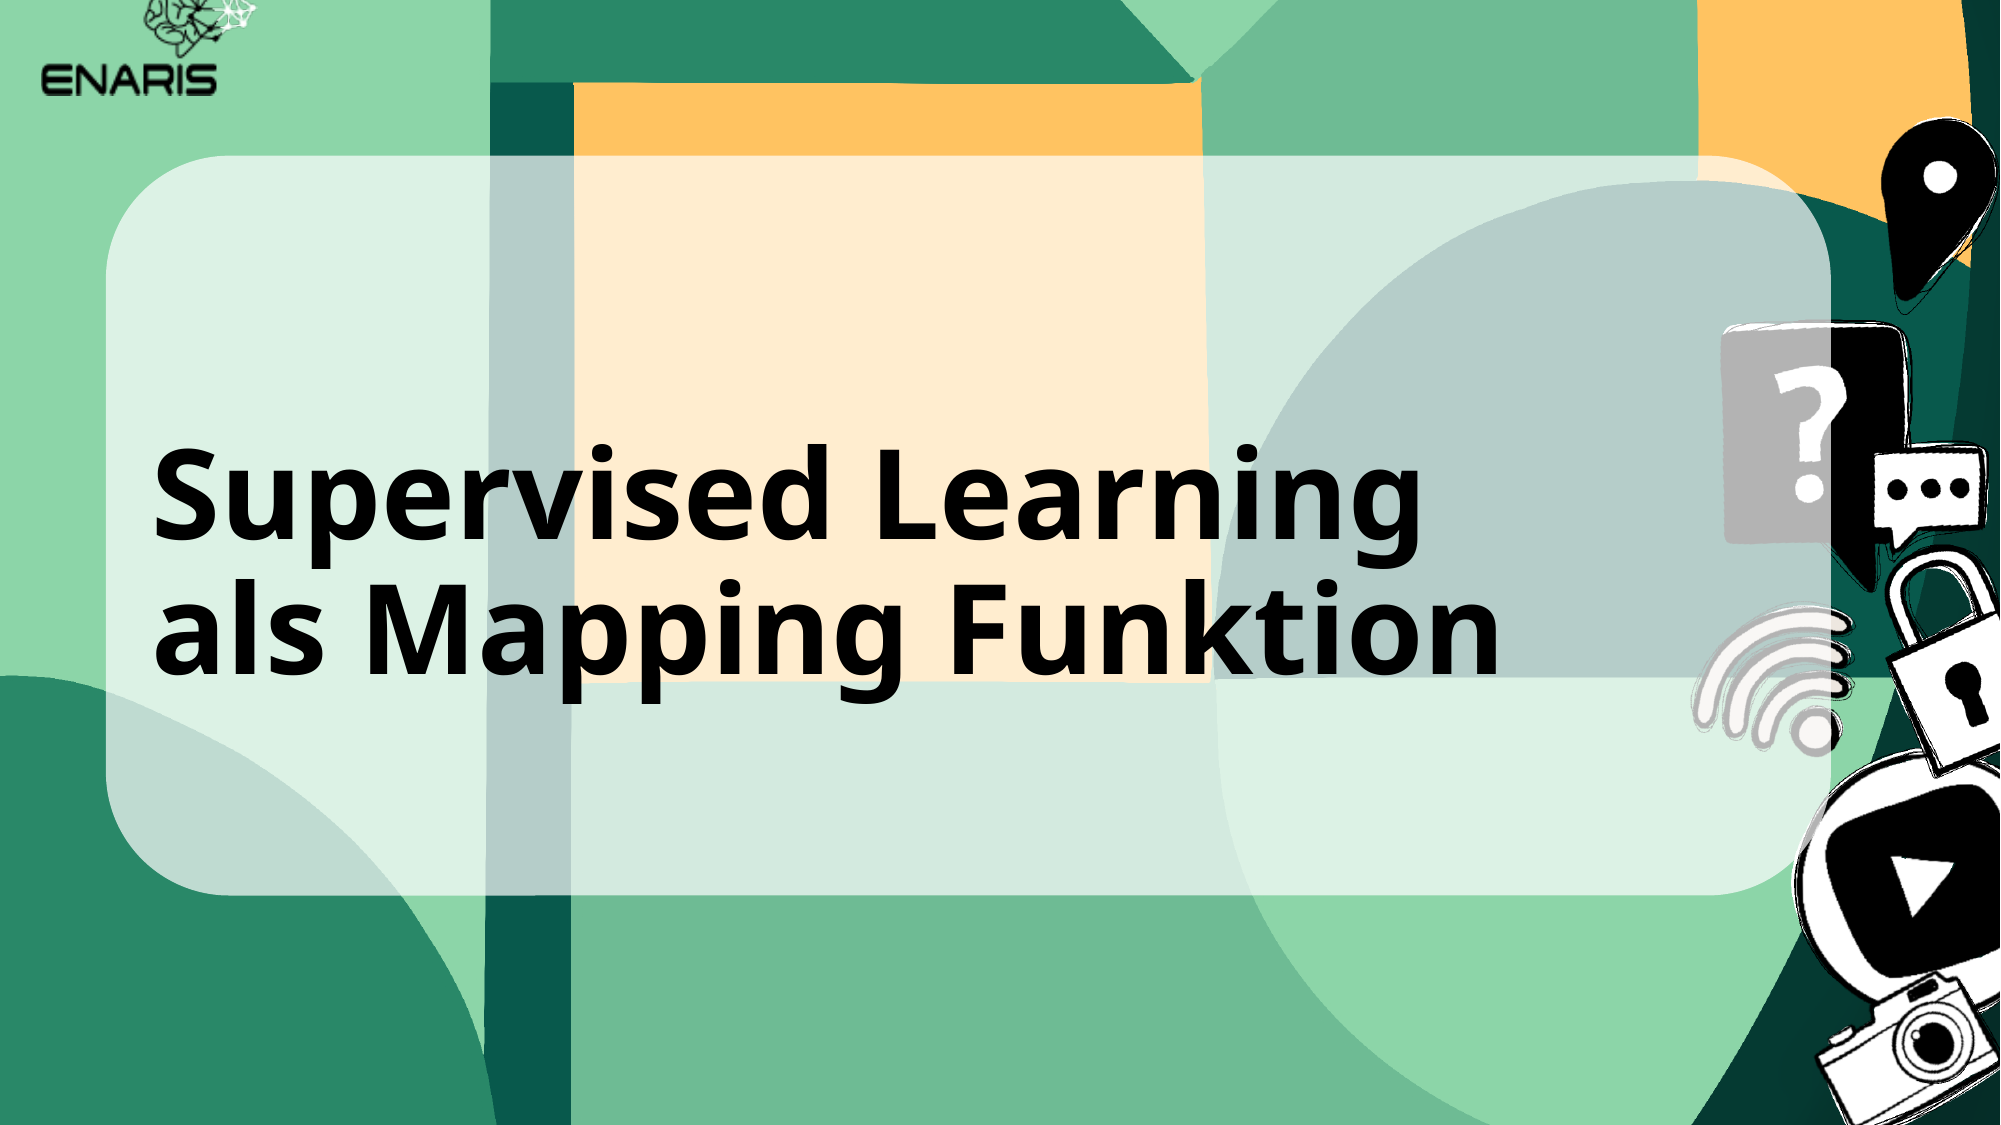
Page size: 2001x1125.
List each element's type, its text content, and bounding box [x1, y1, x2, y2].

picture [0, 0, 2000, 1125]
title Supervised Learning als Mapping Funktion [136, 126, 1719, 710]
